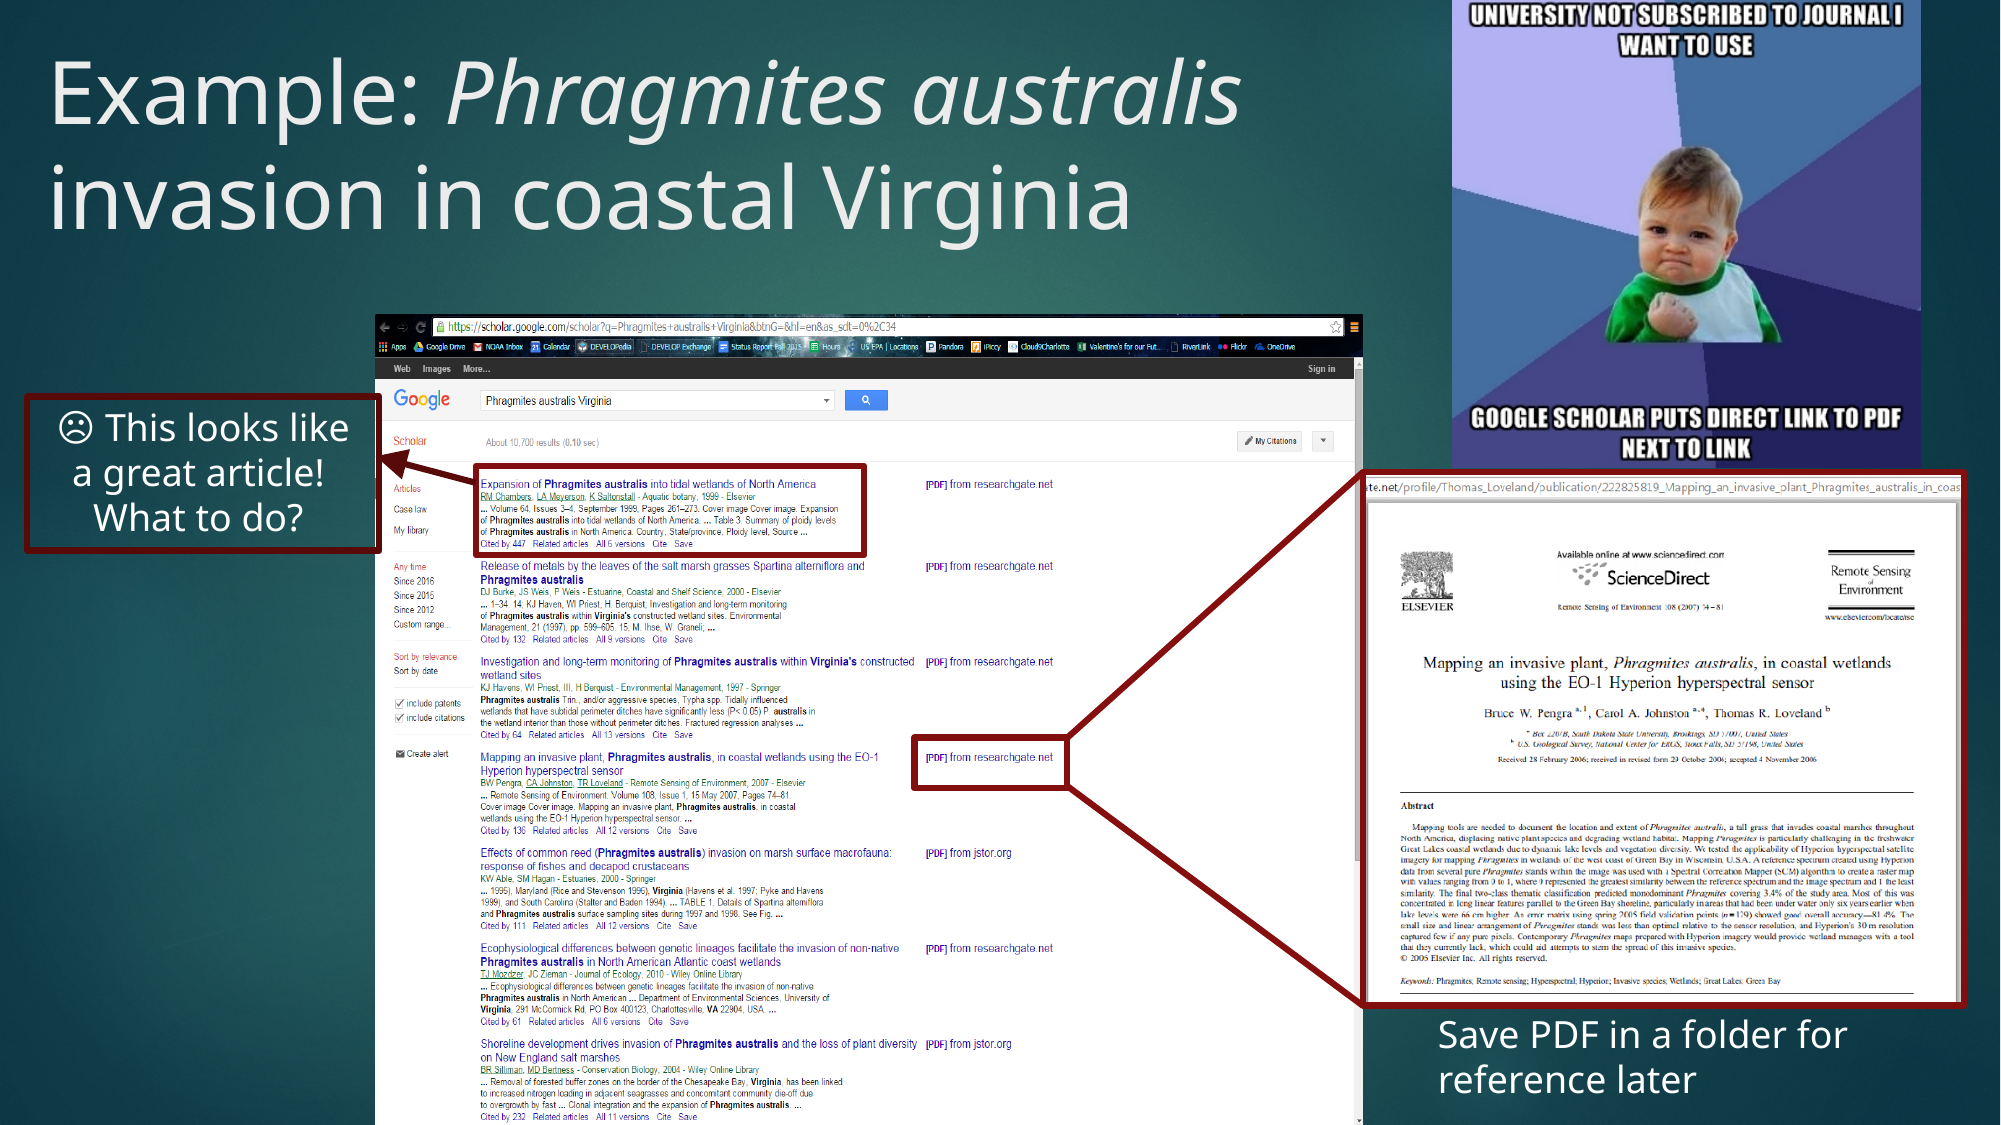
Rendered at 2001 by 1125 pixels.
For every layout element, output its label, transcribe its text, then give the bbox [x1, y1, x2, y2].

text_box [1064, 783, 1357, 1006]
text_box Save PDF in a folder for reference later [1422, 1014, 1940, 1109]
title Example: Phragmites australis invasion in coastal Virginia [32, 29, 1336, 259]
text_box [375, 455, 476, 483]
text_box ☹ This looks like a great article! What to do? [27, 396, 370, 551]
picture [0, 0, 2001, 1125]
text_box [1067, 471, 1361, 738]
